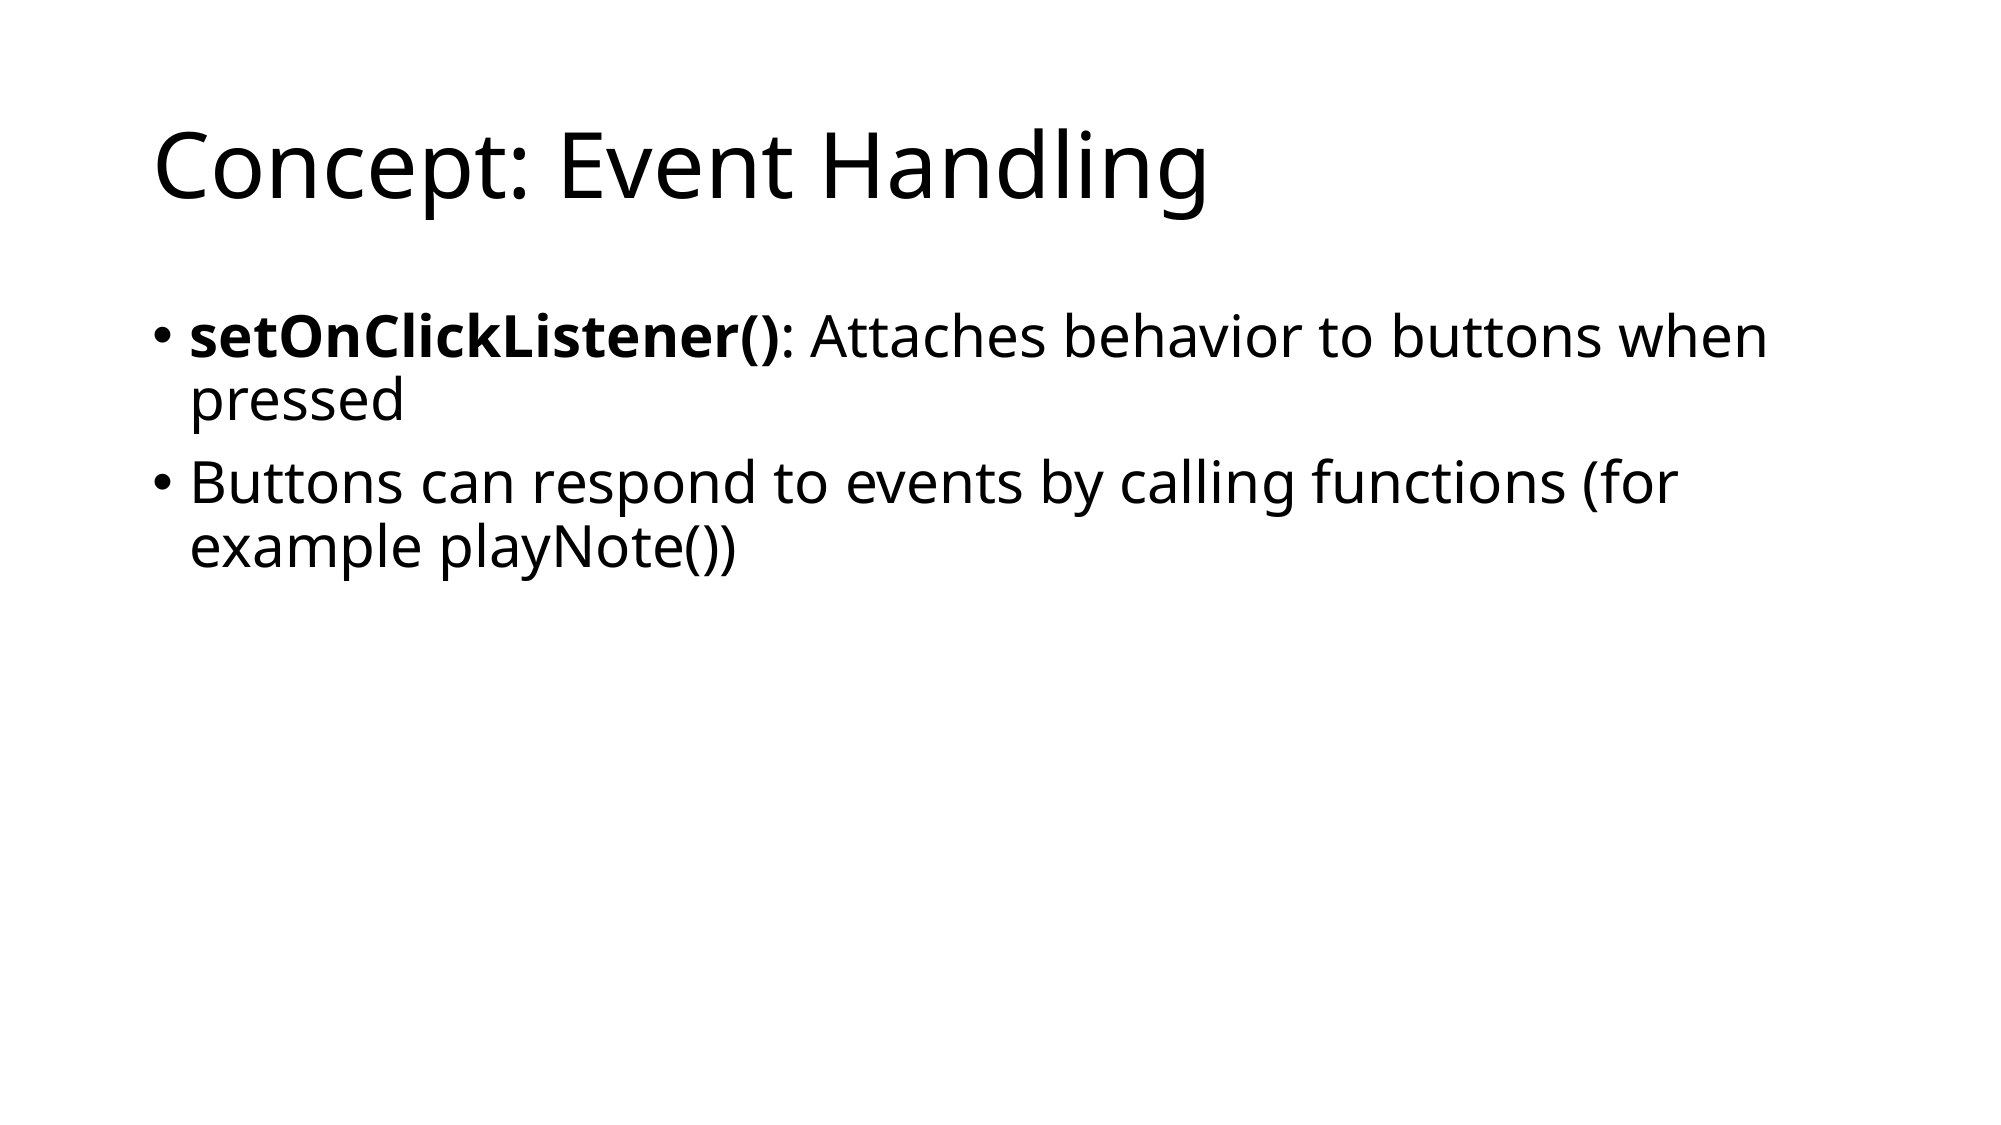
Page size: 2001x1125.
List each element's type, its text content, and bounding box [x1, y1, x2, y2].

title Concept: Event Handling [137, 59, 1863, 278]
list setOnClickListener(): Attaches behavior to buttons when pressed Buttons can respond to events by calling functions (for example playNote()) [137, 299, 1863, 1014]
